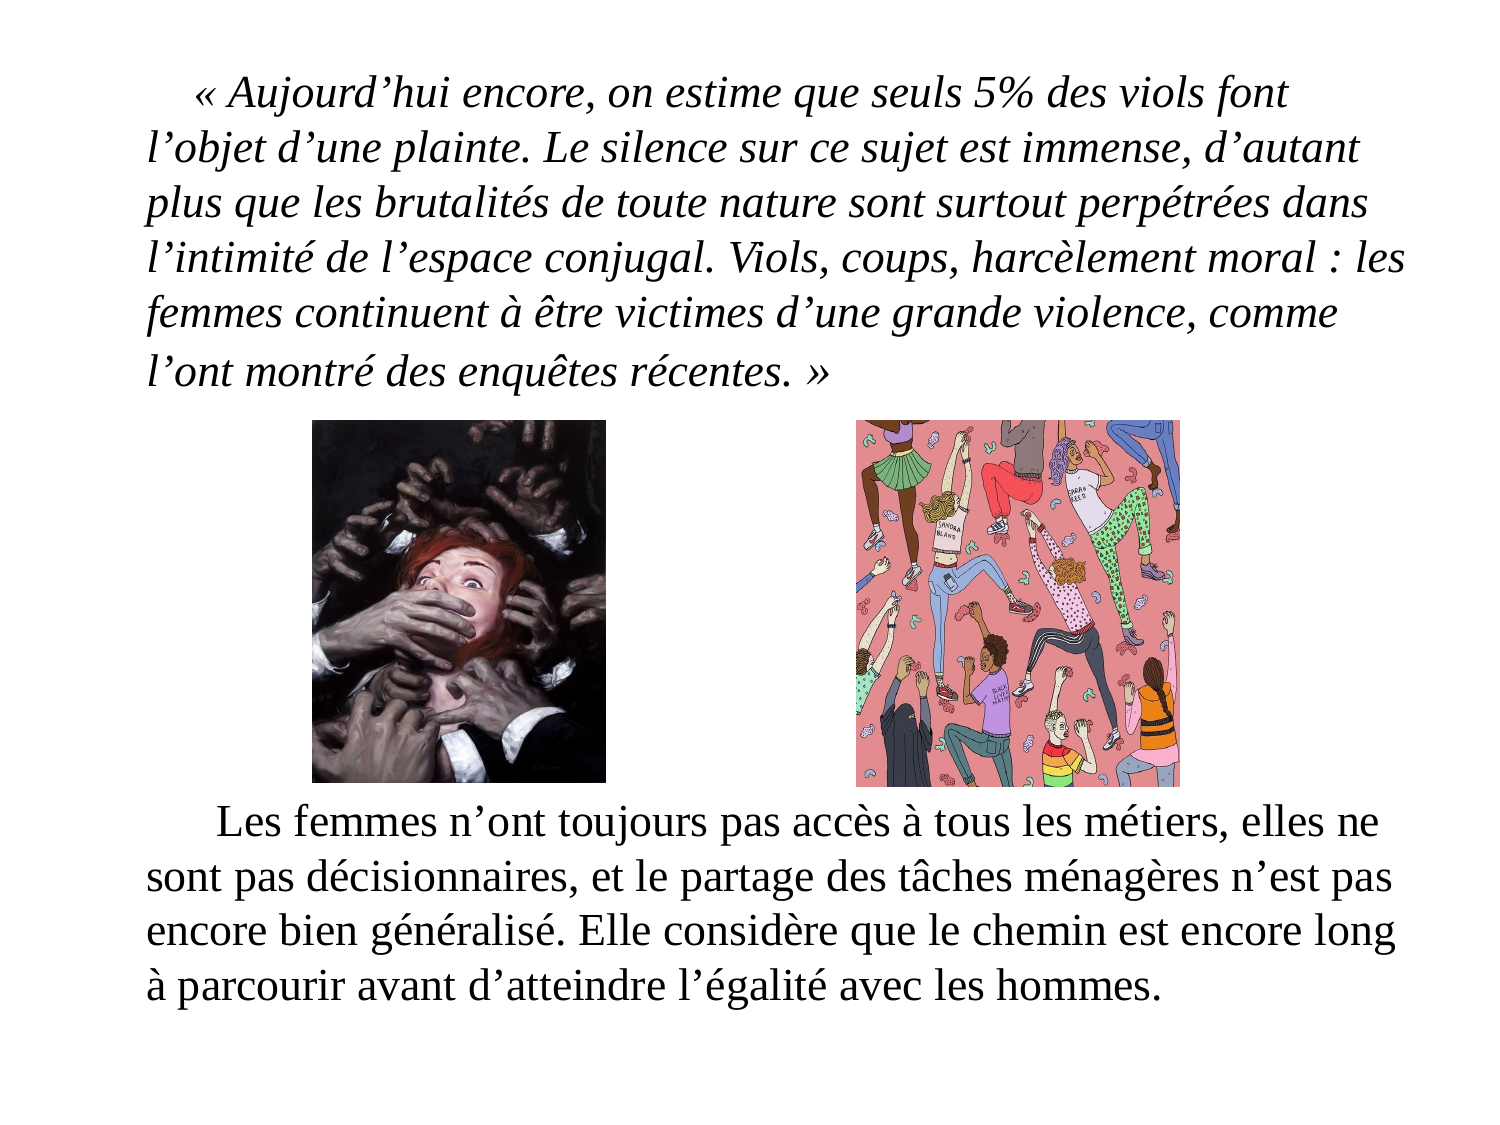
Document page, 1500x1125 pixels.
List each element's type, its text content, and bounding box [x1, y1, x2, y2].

picture [855, 420, 1180, 788]
list « Aujourd’hui encore, on estime que seuls 5% des viols font l’objet d’une plainte. Le silence sur ce sujet est immense, d’autant plus que les brutalités de toute nature sont surtout perpétrées dans l’intimité de l’espace conjugal. Viols, coups, harcèlement moral : les femmes continuent à être victimes d’une grande violence, comme l’ont montré des enquêtes récentes. » Les femmes n’ont toujours pas accès à tous les métiers, elles ne sont pas décisionnaires, et le partage des tâches ménagères n’est pas encore bien généralisé. Elle considère que le chemin est encore long à parcourir avant d’atteindre l’égalité avec les hommes. [75, 54, 1425, 1083]
picture [312, 420, 606, 783]
